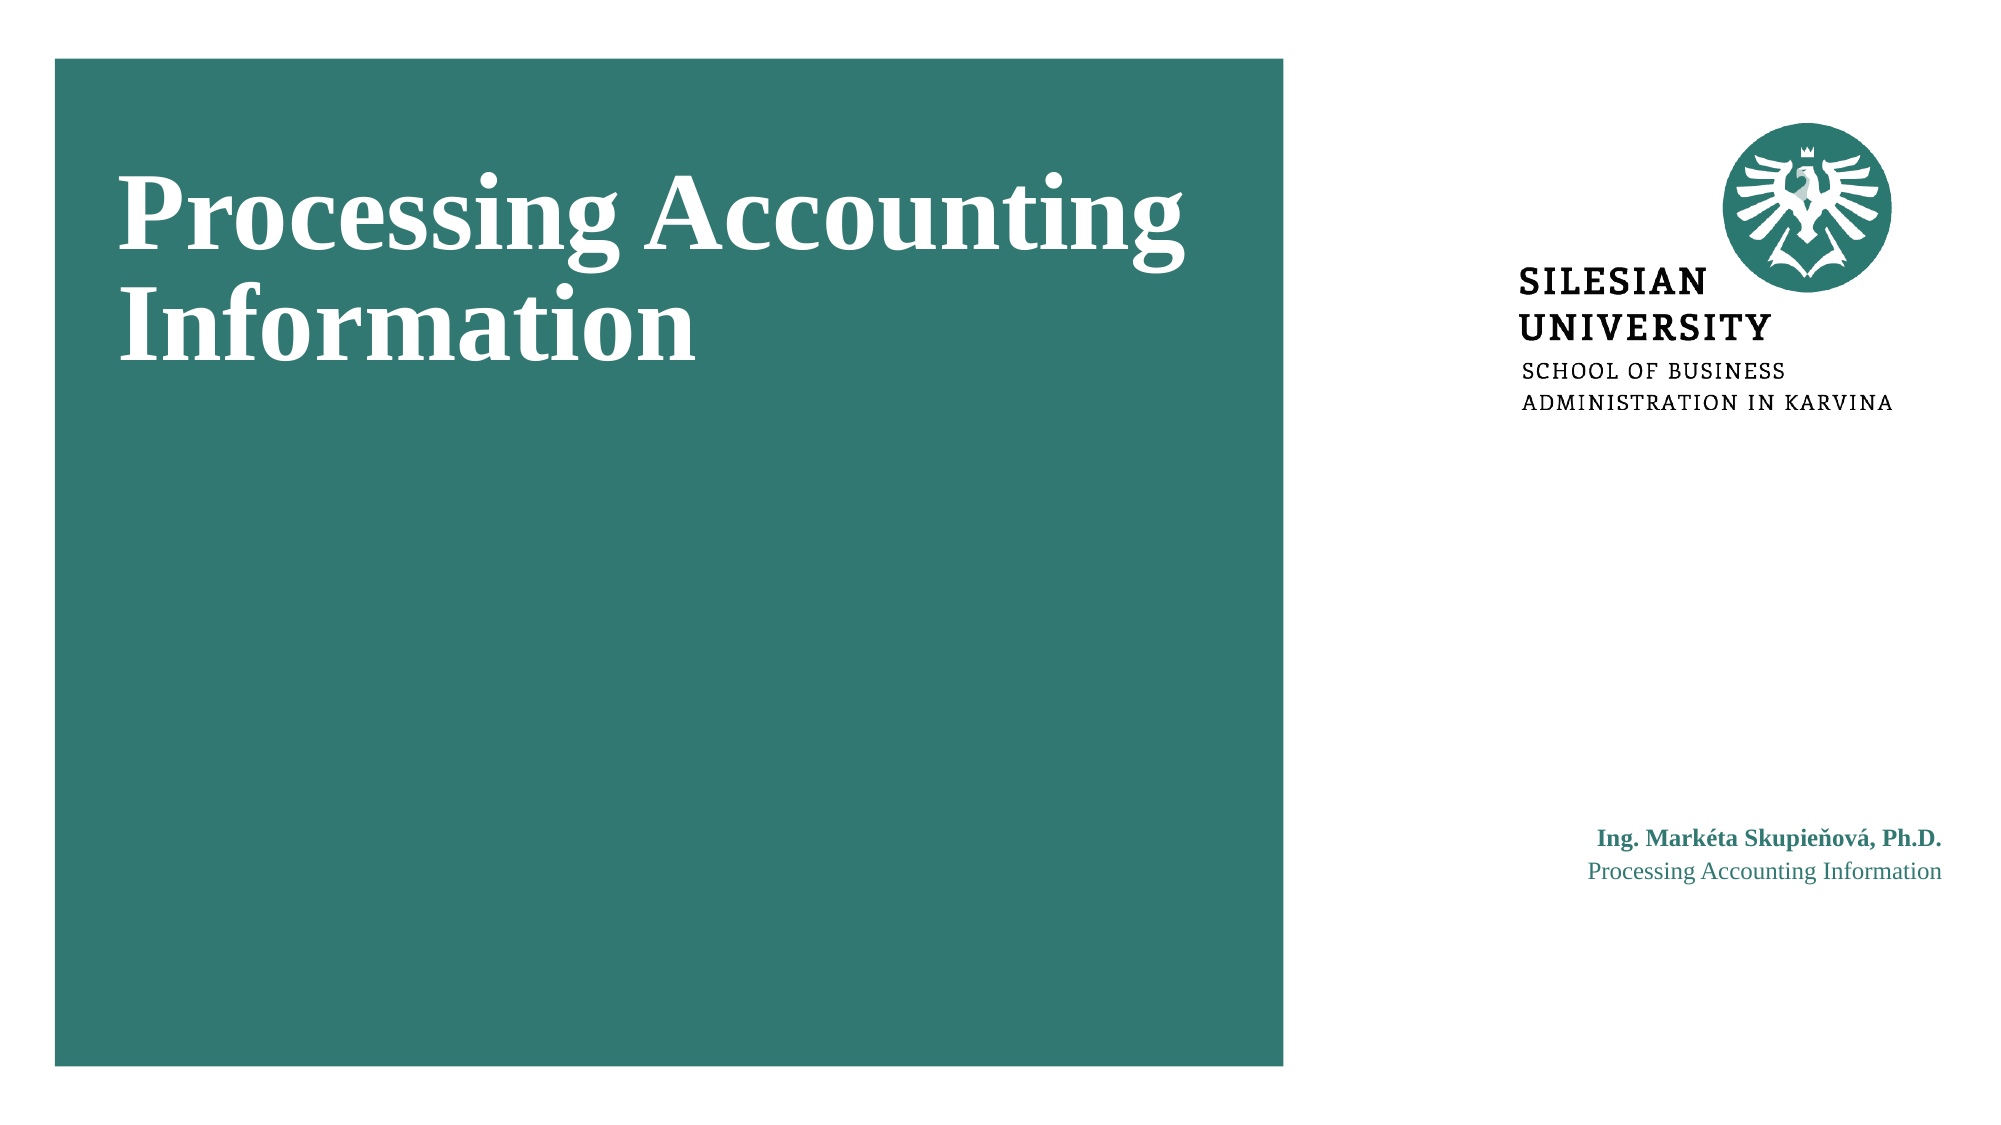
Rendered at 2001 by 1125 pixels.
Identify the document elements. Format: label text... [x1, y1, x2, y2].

text_box [54, 57, 1284, 1068]
title Processing Accounting Information [102, 153, 1221, 626]
picture [1519, 123, 1892, 410]
text_box Ing. Markéta Skupieňová, Ph.D. Processing Accounting Information [1521, 814, 1963, 1067]
